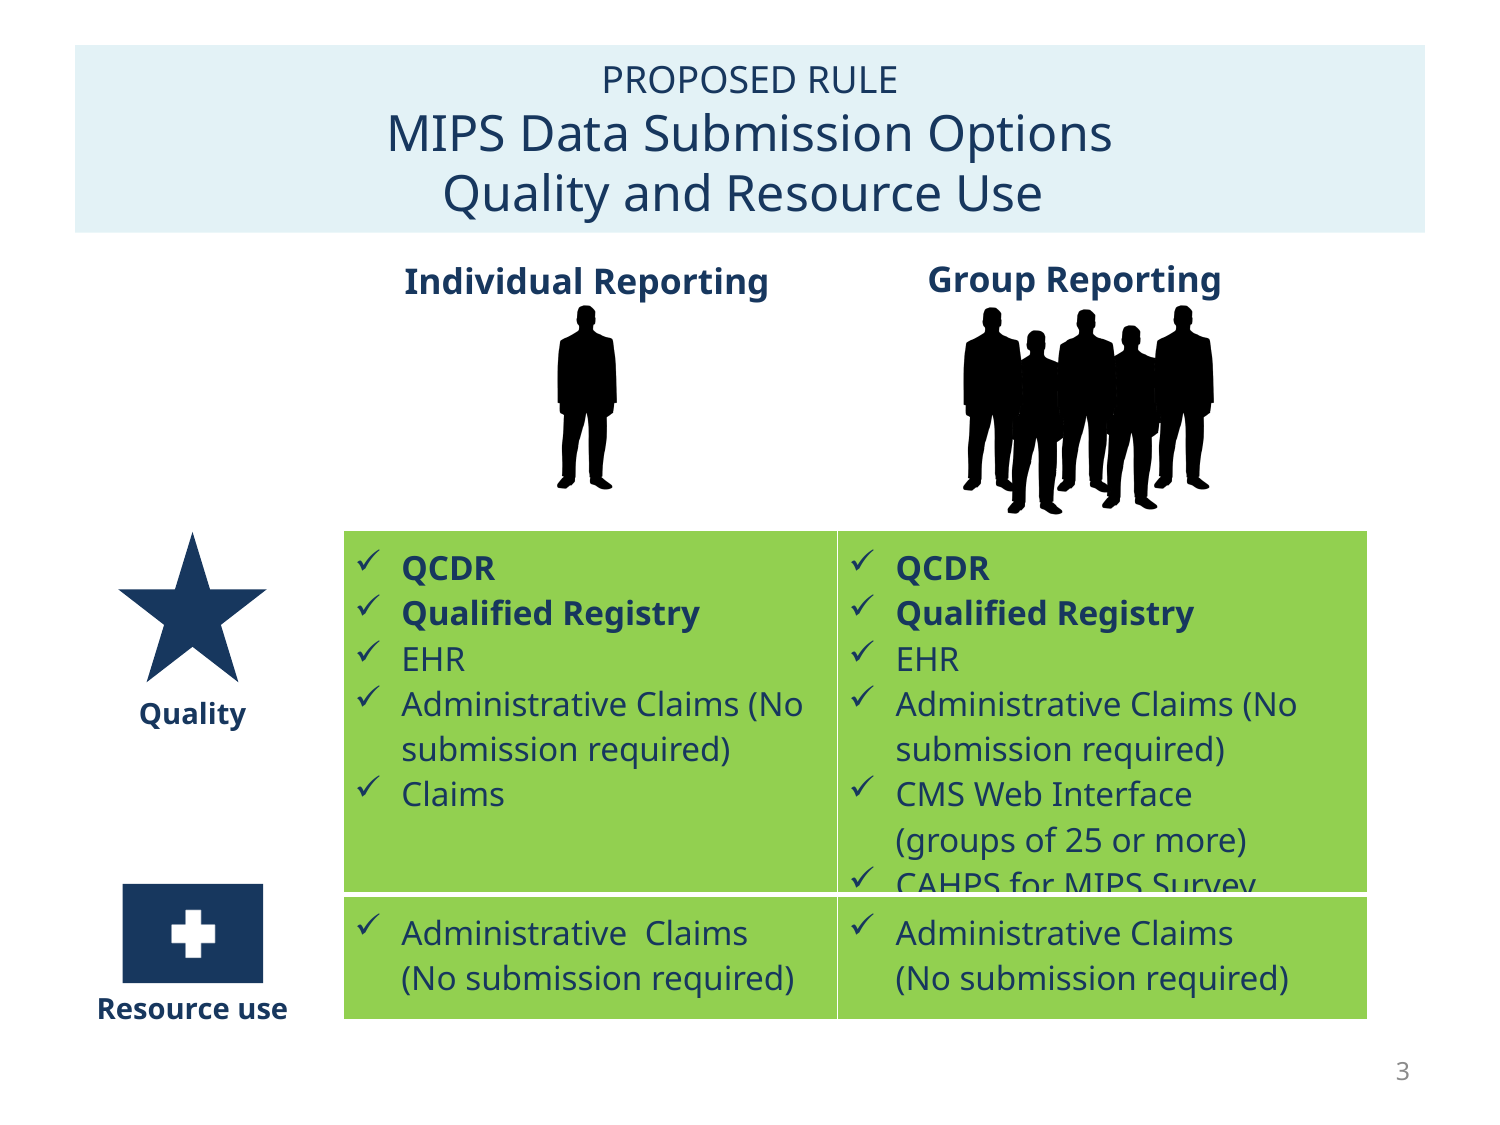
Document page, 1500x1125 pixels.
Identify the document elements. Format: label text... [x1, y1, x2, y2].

table_cell Administrative Claims (No submission required) [344, 897, 837, 1019]
text_box Individual Reporting [324, 251, 850, 310]
picture [556, 299, 619, 503]
text_box [116, 529, 269, 674]
title PROPOSED RULE MIPS Data Submission Options Quality and Resource Use [75, 45, 1425, 233]
table_header QCDR Qualified Registry EHR Administrative Claims (No submission required) Claims [344, 531, 837, 892]
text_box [122, 883, 264, 984]
text_box Group Reporting [812, 249, 1338, 308]
slide_number 3 [1074, 1042, 1425, 1103]
table_cell Administrative Claims (No submission required) [838, 897, 1367, 1019]
table_header QCDR Qualified Registry EHR Administrative Claims (No submission required) CMS Web Interface (groups of 25 or more) CAHPS for MIPS Survey [838, 531, 1367, 892]
text_box Quality [84, 674, 301, 750]
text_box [962, 299, 1216, 528]
text_box Resource use [41, 975, 344, 1041]
